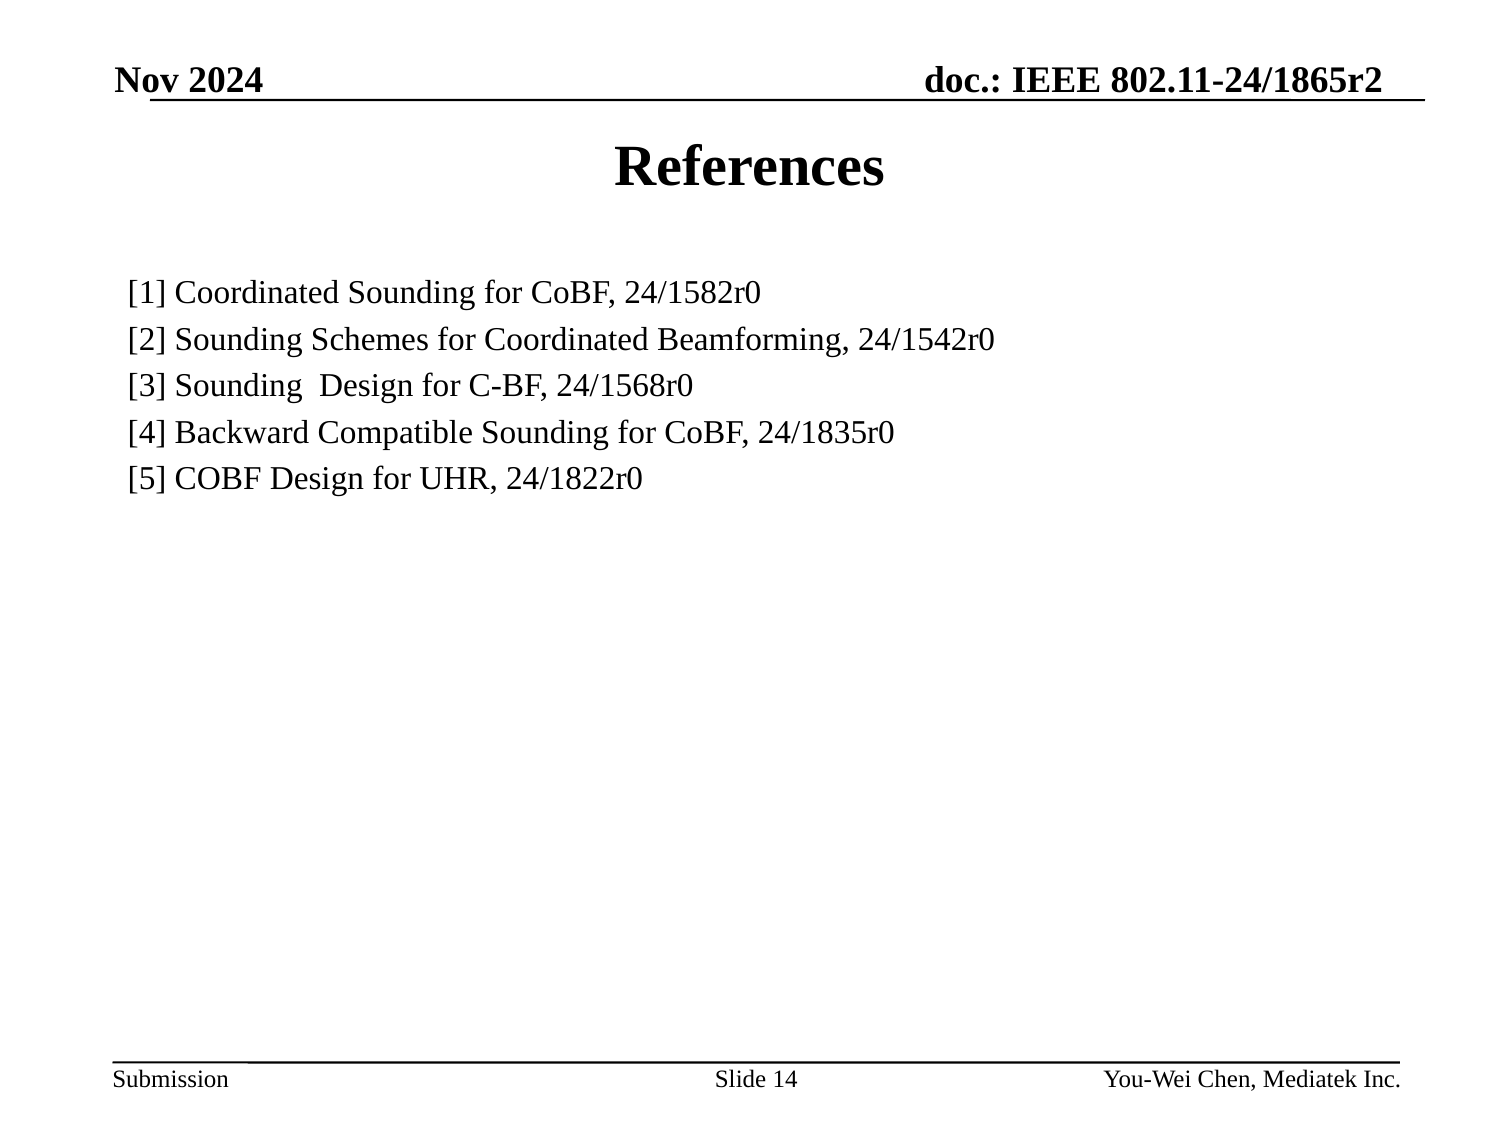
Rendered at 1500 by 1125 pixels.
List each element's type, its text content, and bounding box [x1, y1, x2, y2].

slide_number Slide 14 [712, 1061, 800, 1093]
footer You-Wei Chen, Mediatek Inc. [1098, 1061, 1402, 1093]
title References [112, 112, 1388, 213]
list [1] Coordinated Sounding for CoBF, 24/1582r0 [2] Sounding Schemes for Coordinated Beamforming, 24/1542r0 [3] Sounding Design for C-BF, 24/1568r0 [4] Backward Compatible Sounding for CoBF, 24/1835r0 [5] COBF Design for UHR, 24/1822r0 [112, 262, 1388, 1001]
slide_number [114, 0, 265, 101]
